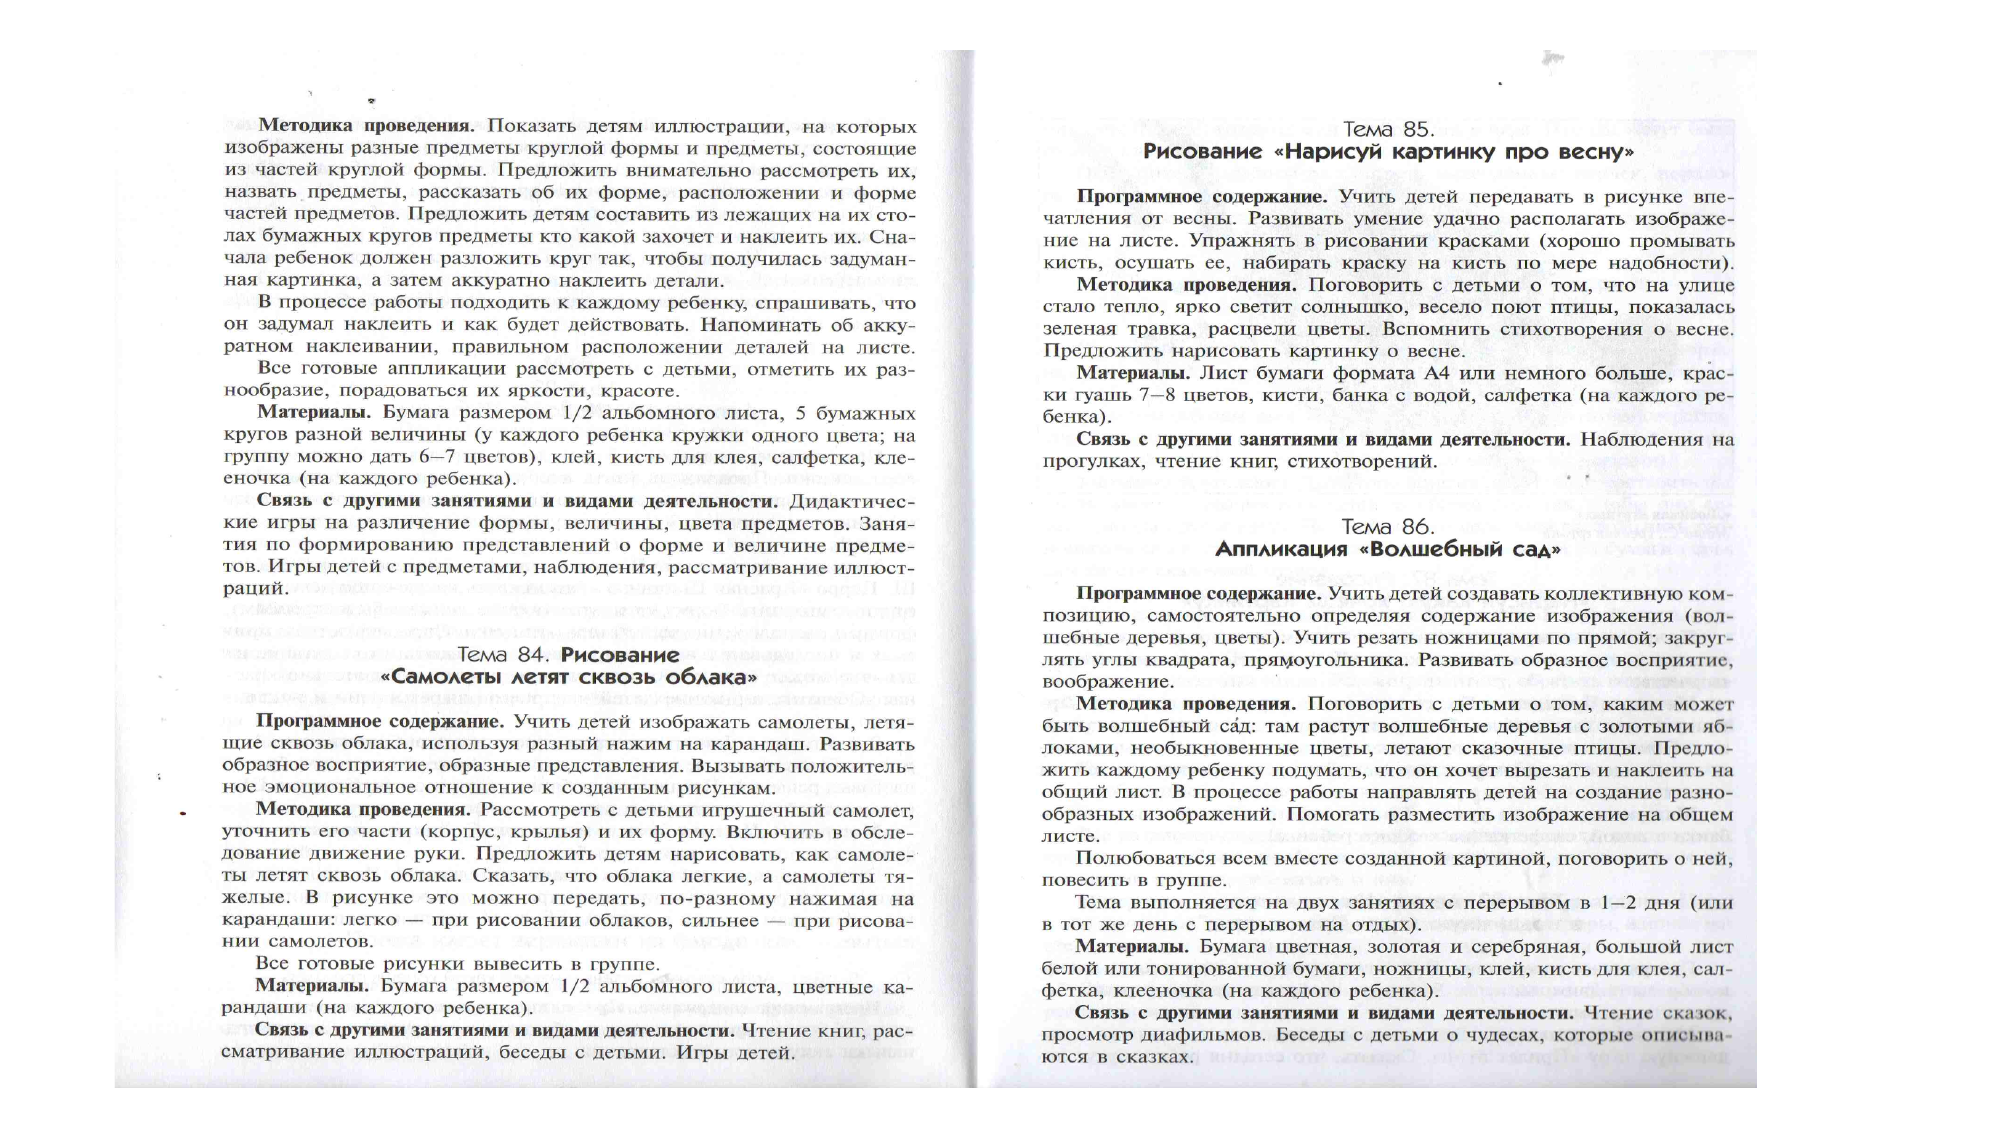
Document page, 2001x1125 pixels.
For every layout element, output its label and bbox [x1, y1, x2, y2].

picture [116, 0, 1757, 1125]
